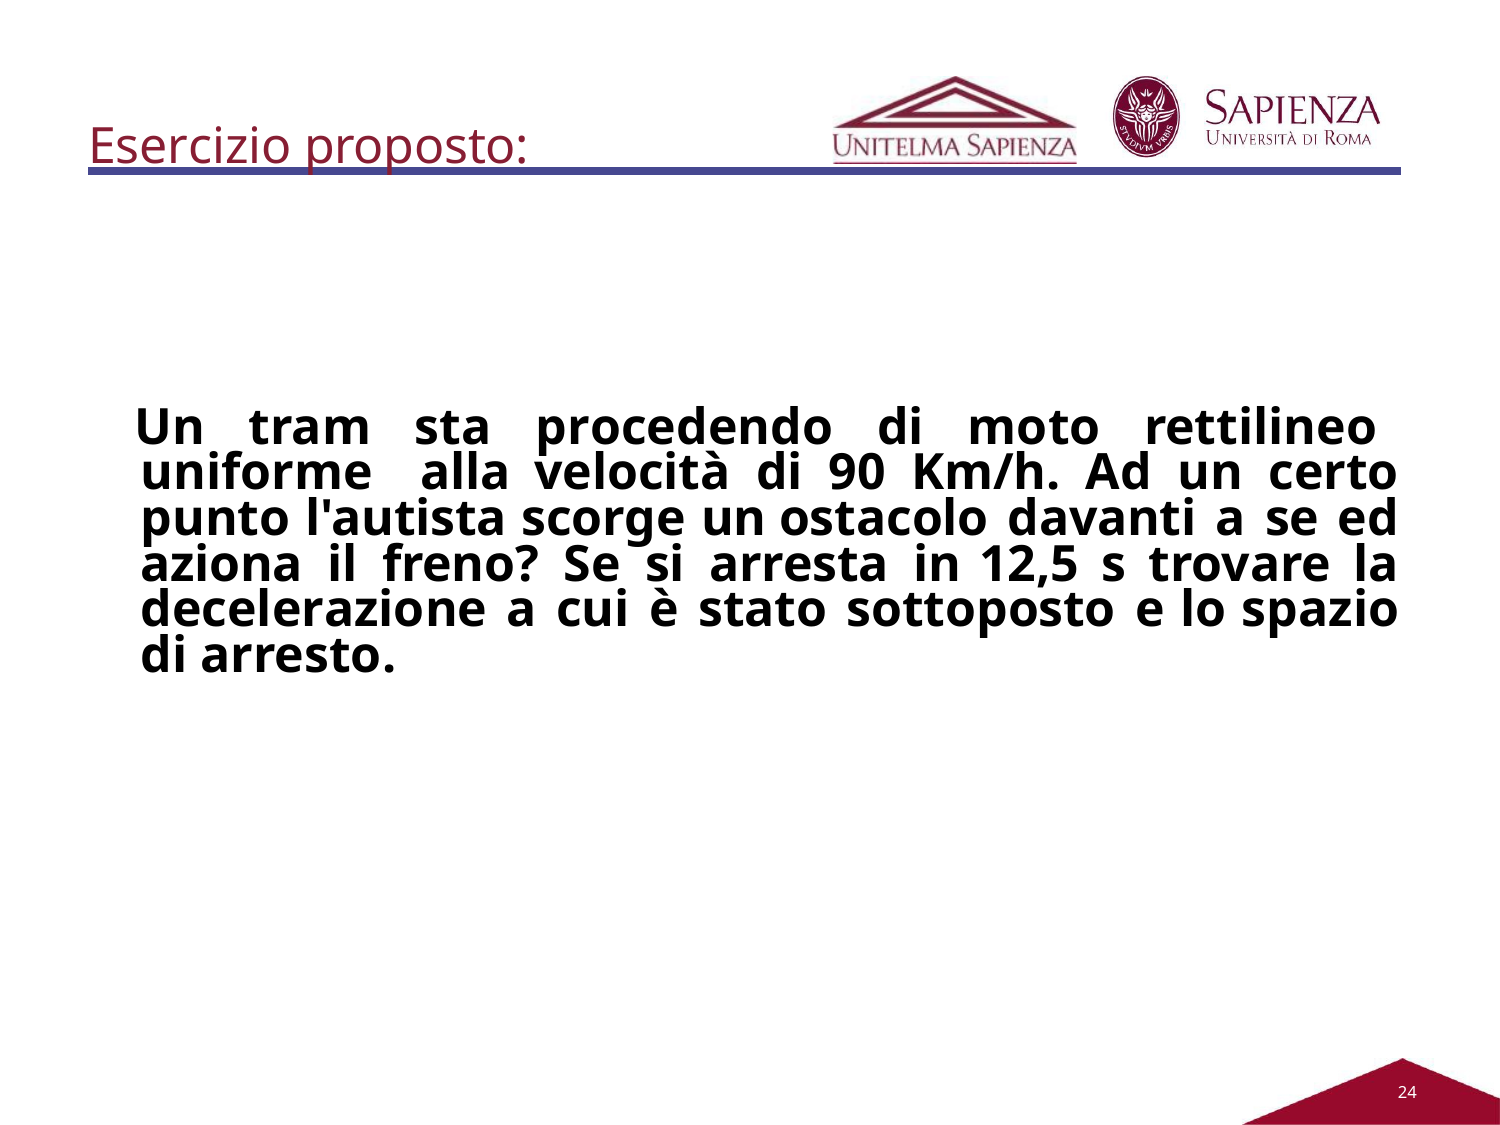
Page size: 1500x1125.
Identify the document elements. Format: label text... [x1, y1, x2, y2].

title Esercizio proposto: [86, 113, 1414, 302]
text_box Un tram sta procedendo di moto rettilineo uniforme alla velocità di 90 Km/h. Ad un certo punto l'autista scorge un ostacolo davanti a se ed aziona il freno? Se si arresta in 12,5 s trovare la decelerazione a cui è stato sottoposto e lo spazio di arresto. [132, 407, 1400, 682]
picture [1104, 66, 1414, 113]
picture [1241, 1058, 1500, 1125]
picture [832, 76, 1077, 113]
slide_number 21 [1393, 1081, 1422, 1125]
